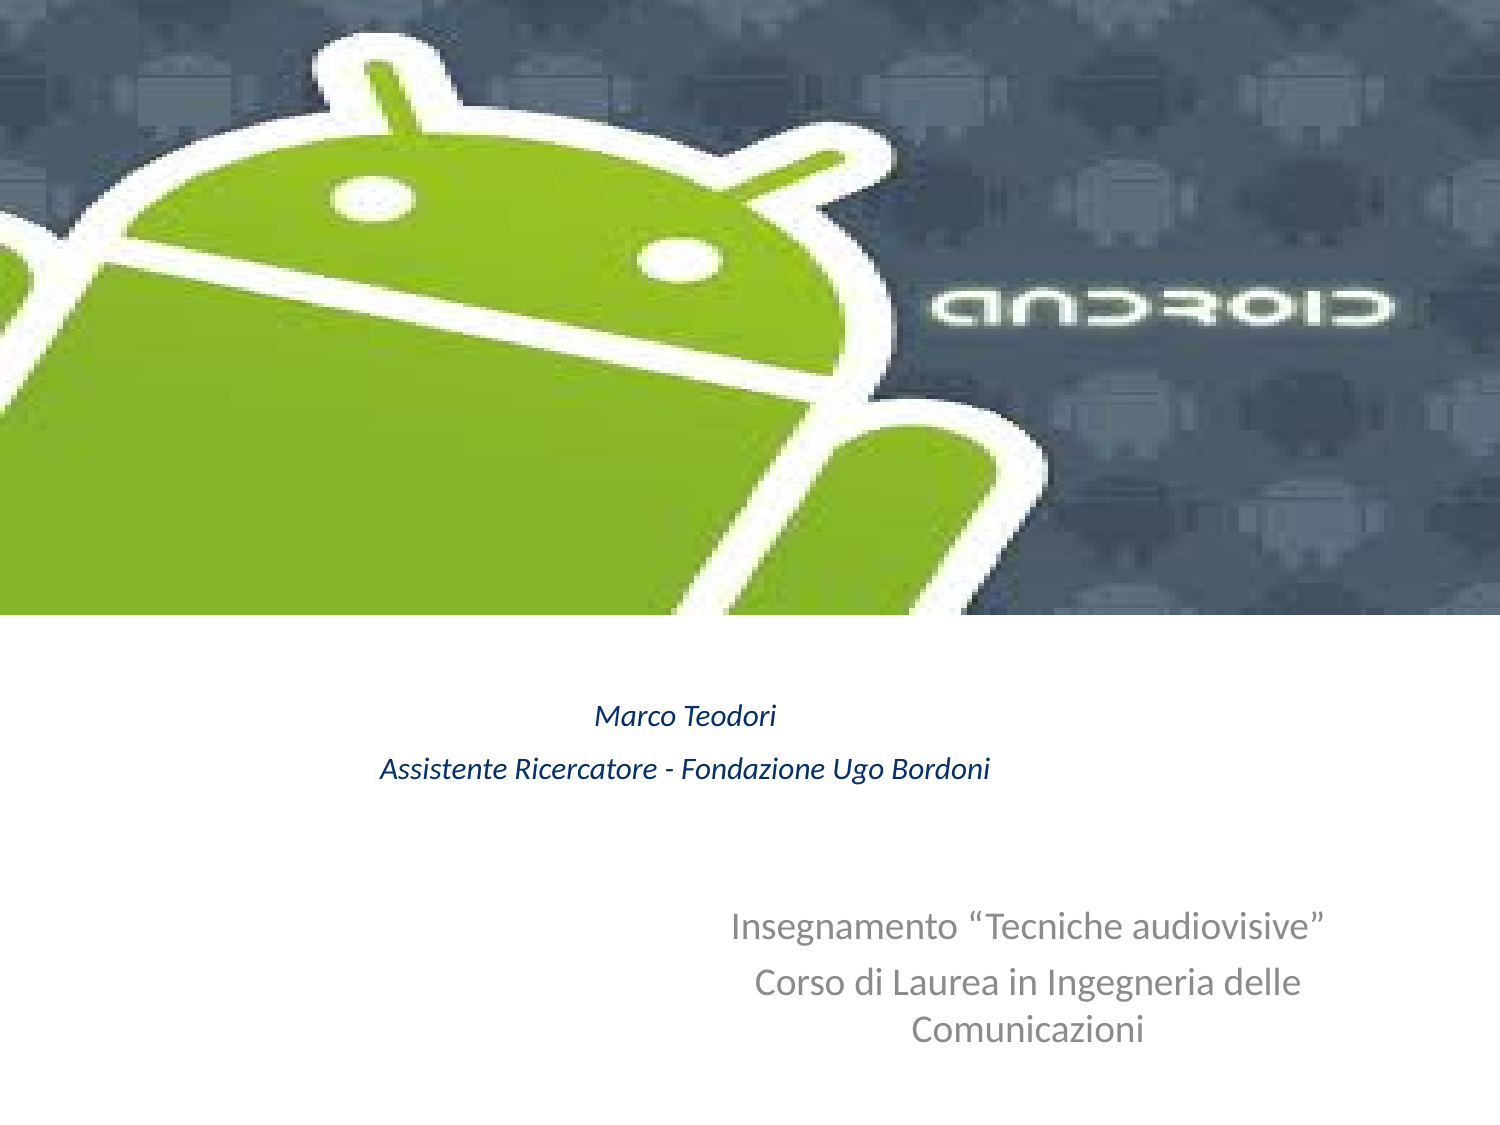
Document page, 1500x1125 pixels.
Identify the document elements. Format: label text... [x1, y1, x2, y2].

subtitle Insegnamento “Tecniche audiovisive” Corso di Laurea in Ingegneria delle Comunicazioni [620, 893, 1437, 1061]
text_box Marco Teodori Assistente Ricercatore - Fondazione Ugo Bordoni [277, 656, 1094, 824]
picture [0, 0, 1500, 616]
